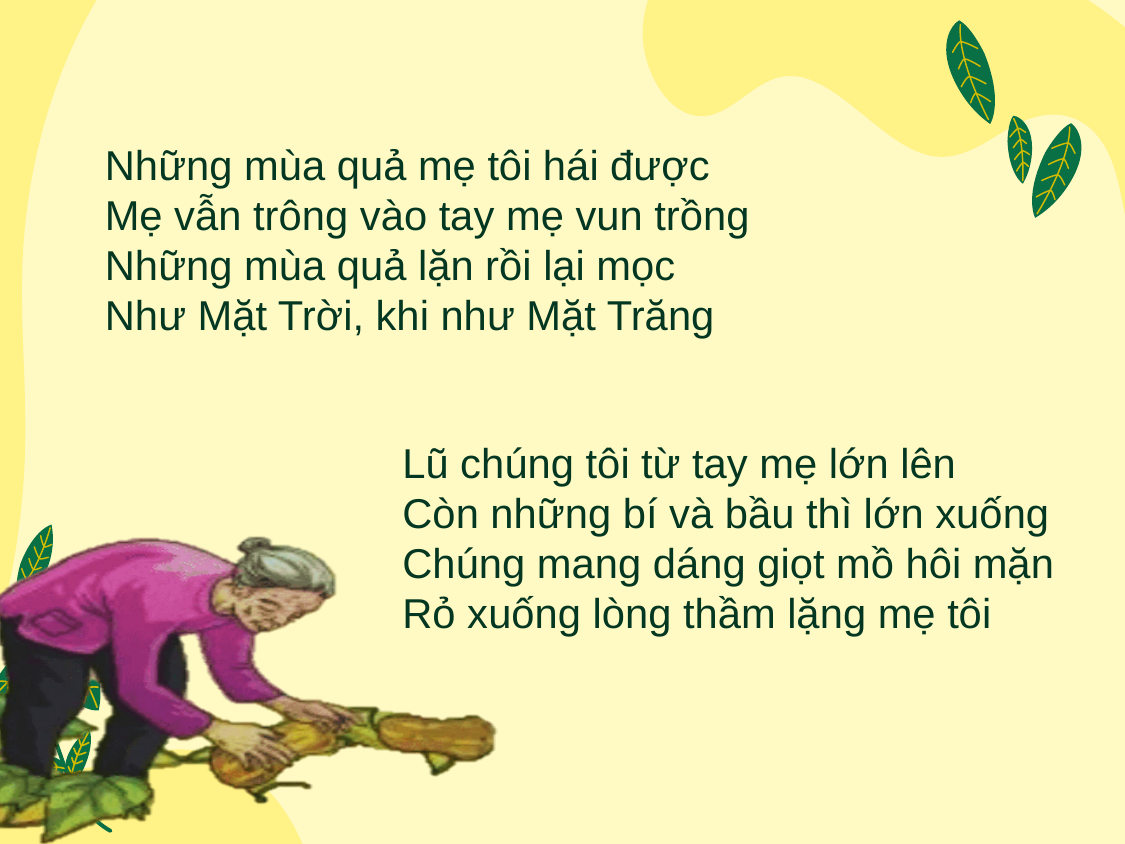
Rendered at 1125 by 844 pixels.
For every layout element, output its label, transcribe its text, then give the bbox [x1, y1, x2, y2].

text_box Những mùa quả mẹ tôi hái được Mẹ vẫn trông vào tay mẹ vun trồng Những mùa quả lặn rồi lại mọc Như Mặt Trời, khi như Mặt Trăng [90, 131, 825, 347]
text_box Lũ chúng tôi từ tay mẹ lớn lên Còn những bí và bầu thì lớn xuống Chúng mang dáng giọt mồ hôi mặn Rỏ xuống lòng thầm lặng mẹ tôi [519, 429, 1110, 644]
picture [0, 194, 516, 844]
